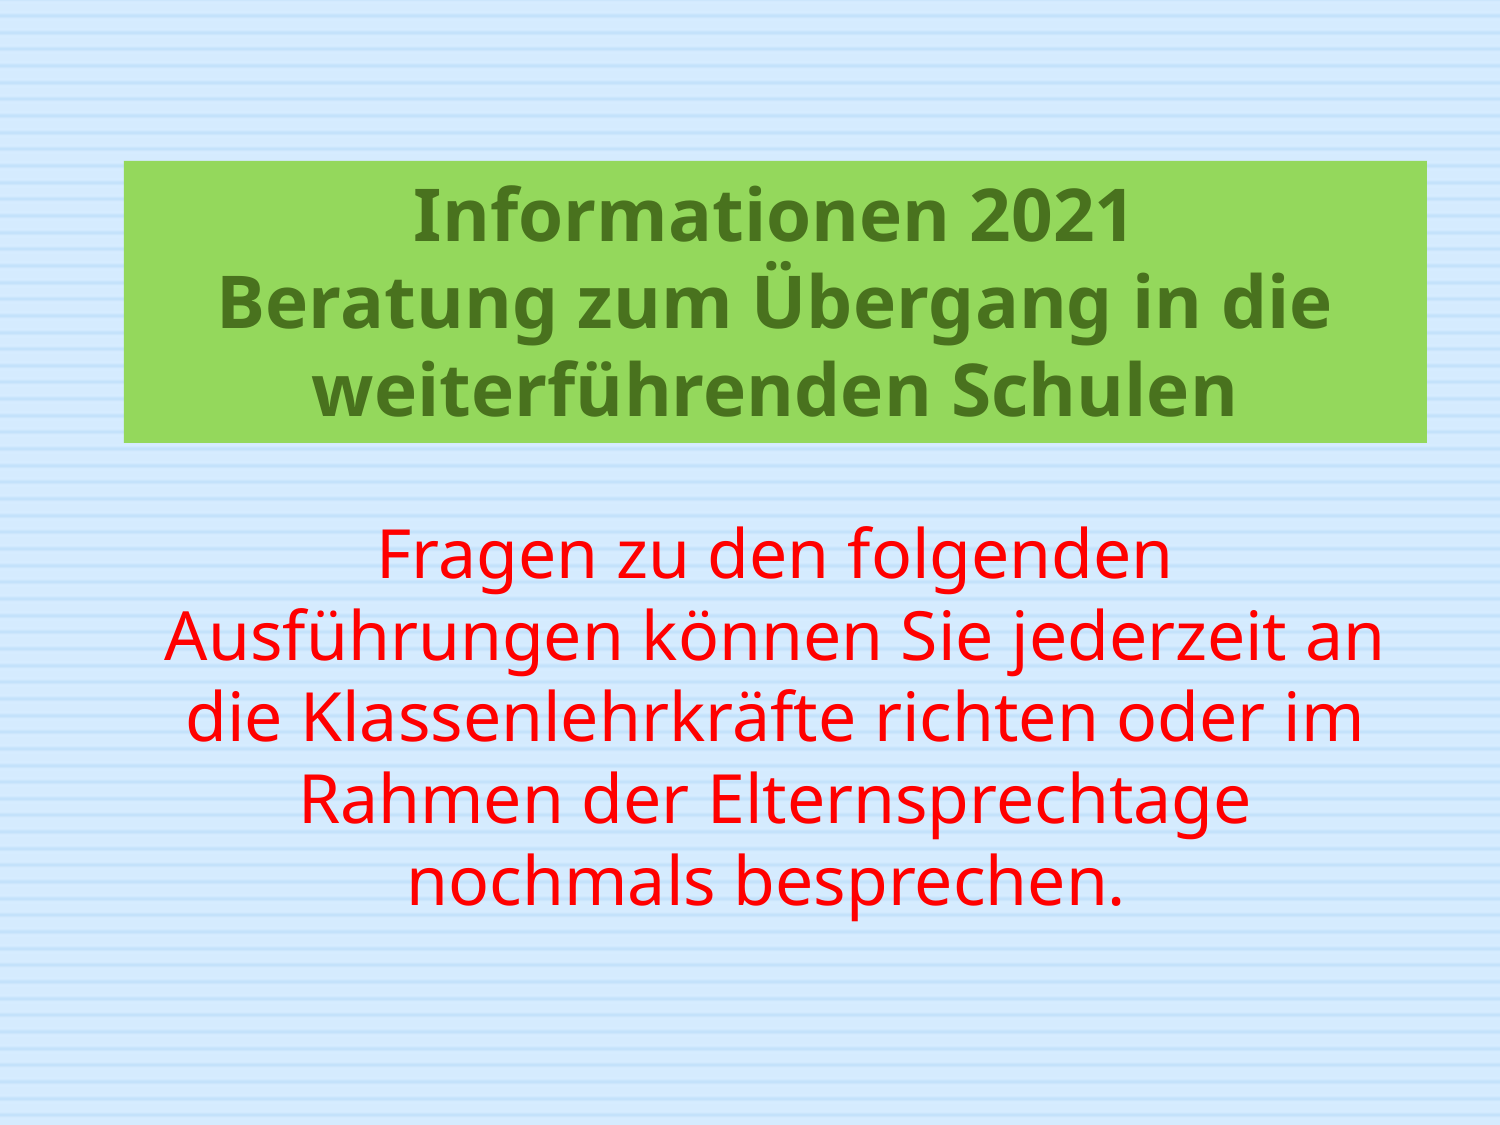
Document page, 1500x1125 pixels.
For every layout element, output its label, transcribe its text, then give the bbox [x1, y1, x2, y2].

title Informationen 2021 Beratung zum Übergang in die weiterführenden Schulen [123, 160, 1427, 443]
subtitle Fragen zu den folgenden Ausführungen können Sie jederzeit an die Klassenlehrkräfte richten oder im Rahmen der Elternsprechtage nochmals besprechen. [123, 503, 1427, 929]
